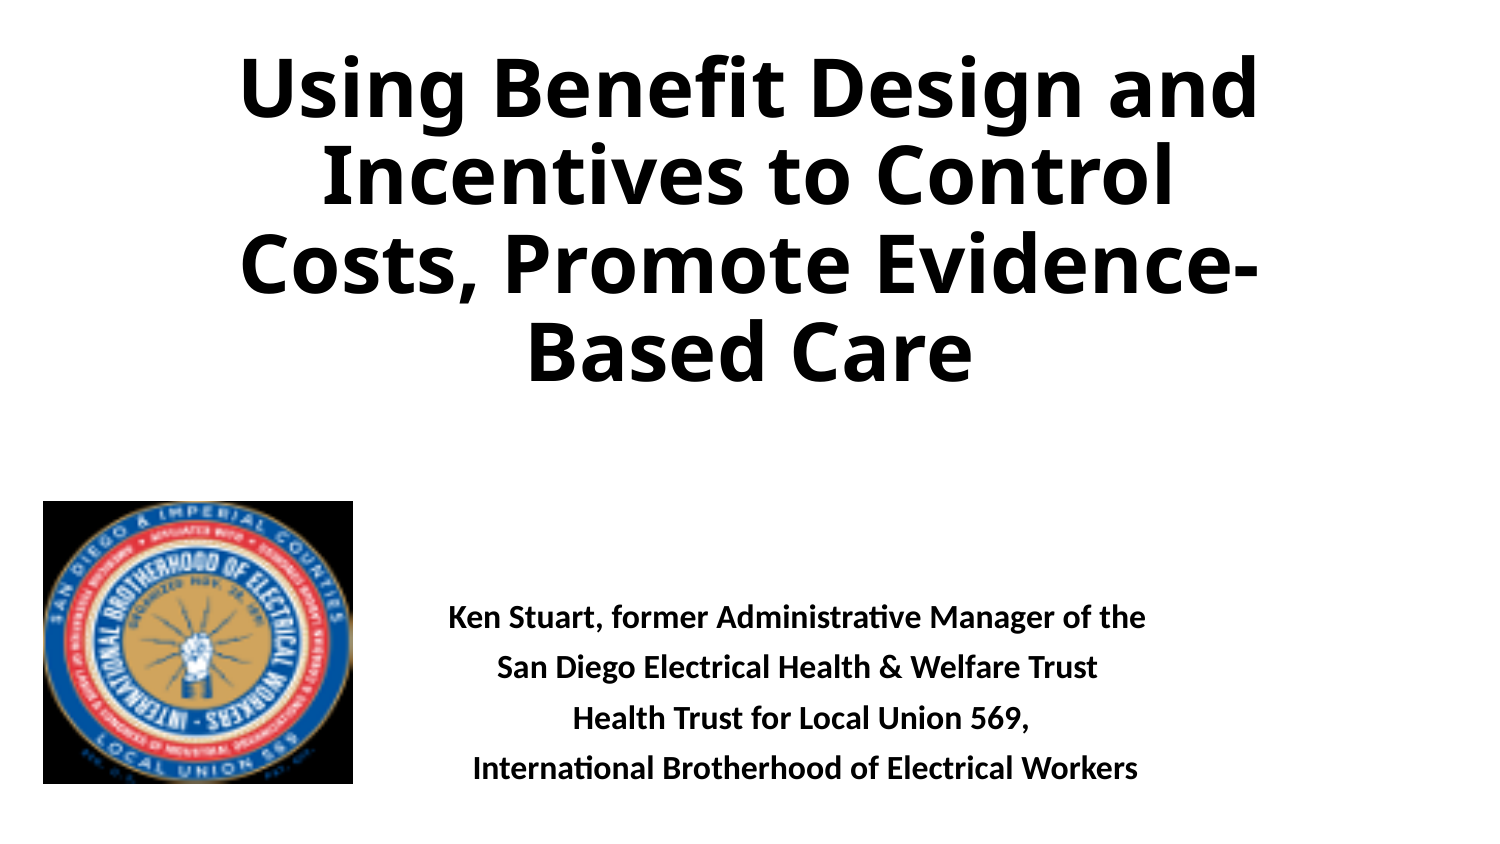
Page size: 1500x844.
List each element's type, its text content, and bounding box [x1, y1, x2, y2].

title Using Benefit Design and Incentives to Control Costs, Promote Evidence-Based Care [187, 38, 1313, 407]
subtitle Ken Stuart, former Administrative Manager of the San Diego Electrical Health & Welfare Trust Health Trust for Local Union 569, International Brotherhood of Electrical Workers [239, 591, 1364, 796]
picture [43, 501, 353, 784]
